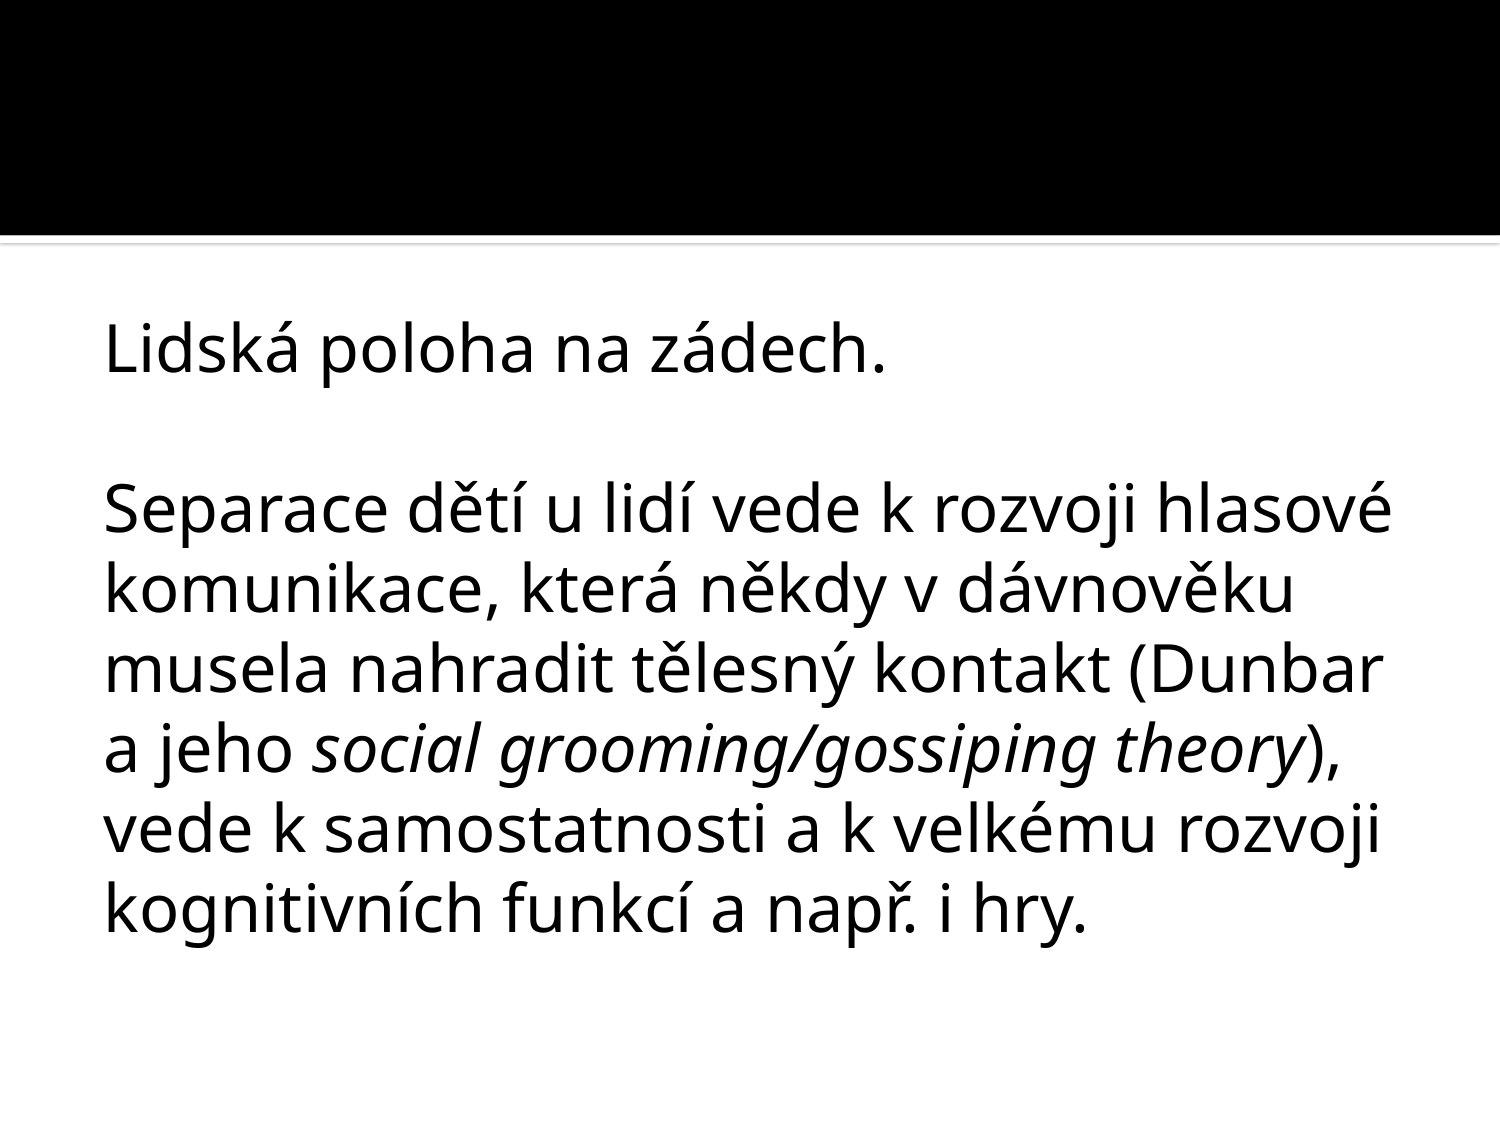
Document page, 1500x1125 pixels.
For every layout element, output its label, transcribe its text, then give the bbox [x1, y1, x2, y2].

list Lidská poloha na zádech. Separace dětí u lidí vede k rozvoji hlasové komunikace, která někdy v dávnověku musela nahradit tělesný kontakt (Dunbar a jeho social grooming/gossiping theory), vede k samostatnosti a k velkému rozvoji kognitivních funkcí a např. i hry. [75, 291, 1425, 1050]
